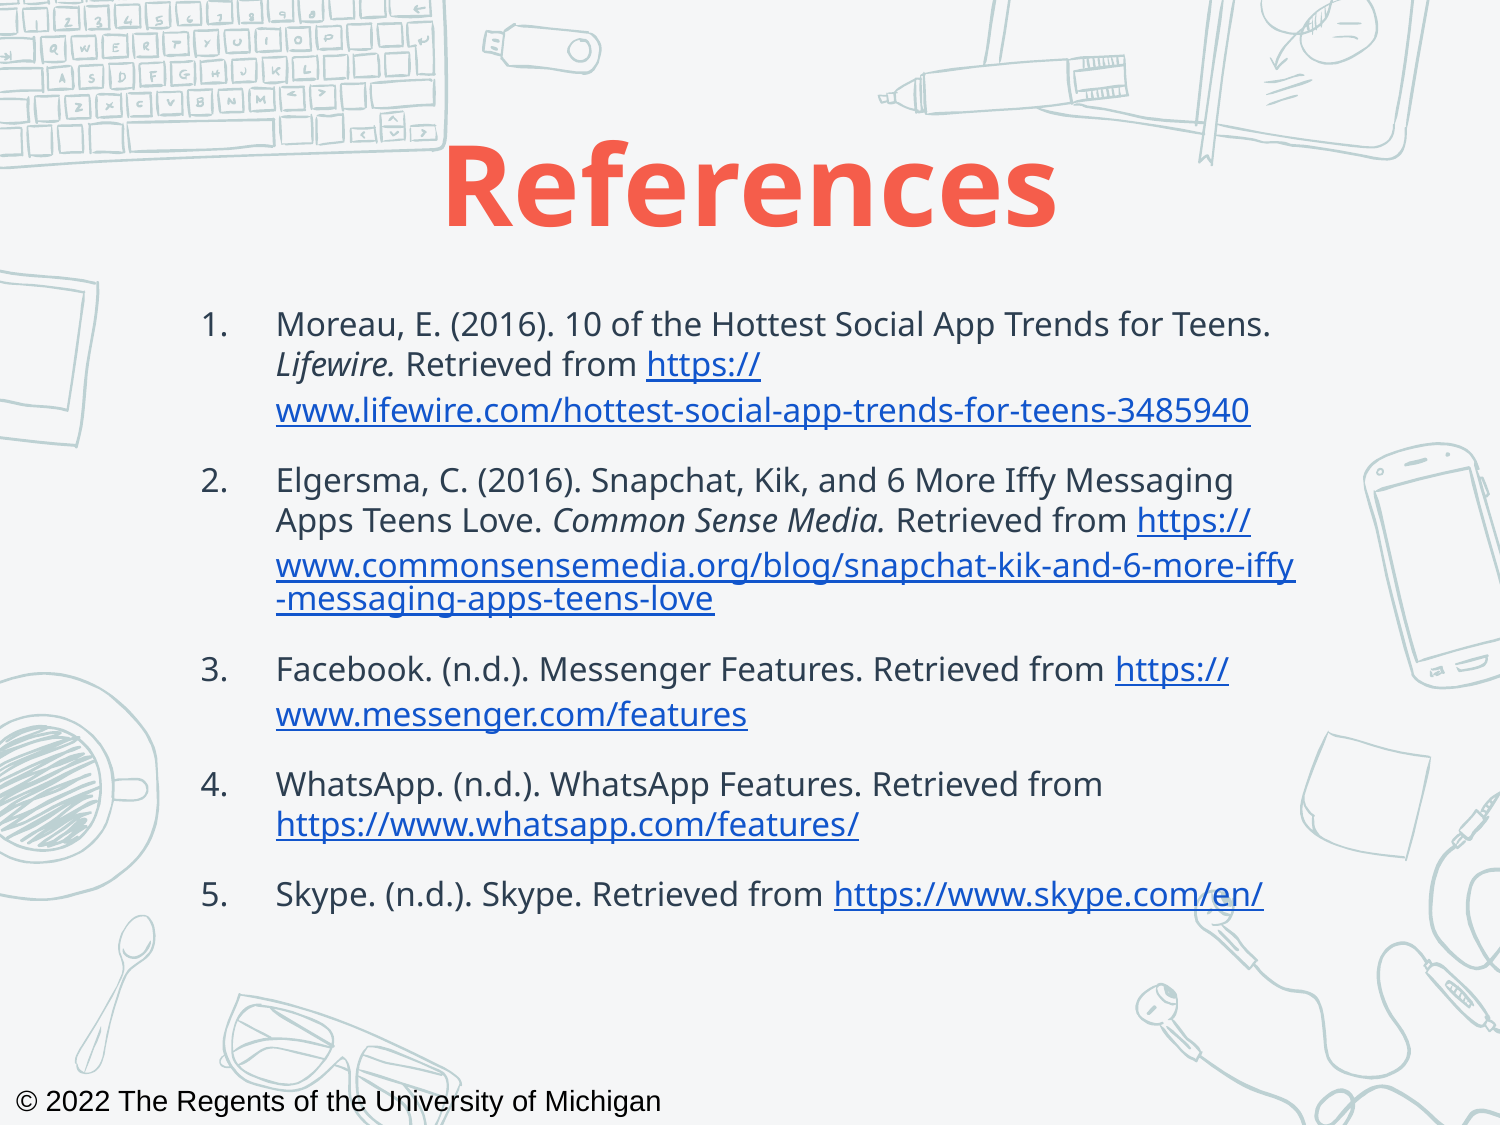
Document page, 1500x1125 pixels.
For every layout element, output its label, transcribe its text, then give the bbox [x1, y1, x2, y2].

list Moreau, E. (2016). 10 of the Hottest Social App Trends for Teens. Lifewire. Retrieved from https://www.lifewire.com/hottest-social-app-trends-for-teens-3485940 Elgersma, C. (2016). Snapchat, Kik, and 6 More Iffy Messaging Apps Teens Love. Common Sense Media. Retrieved from https://www.commonsensemedia.org/blog/snapchat-kik-and-6-more-iffy-messaging-apps-teens-love Facebook. (n.d.). Messenger Features. Retrieved from https://www.messenger.com/features WhatsApp. (n.d.). WhatsApp Features. Retrieved from https://www.whatsapp.com/features/ Skype. (n.d.). Skype. Retrieved from https://www.skype.com/en/ [185, 288, 1315, 1054]
text_box © 2022 The Regents of the University of Michigan [1, 1074, 678, 1125]
title References [185, 136, 1315, 264]
